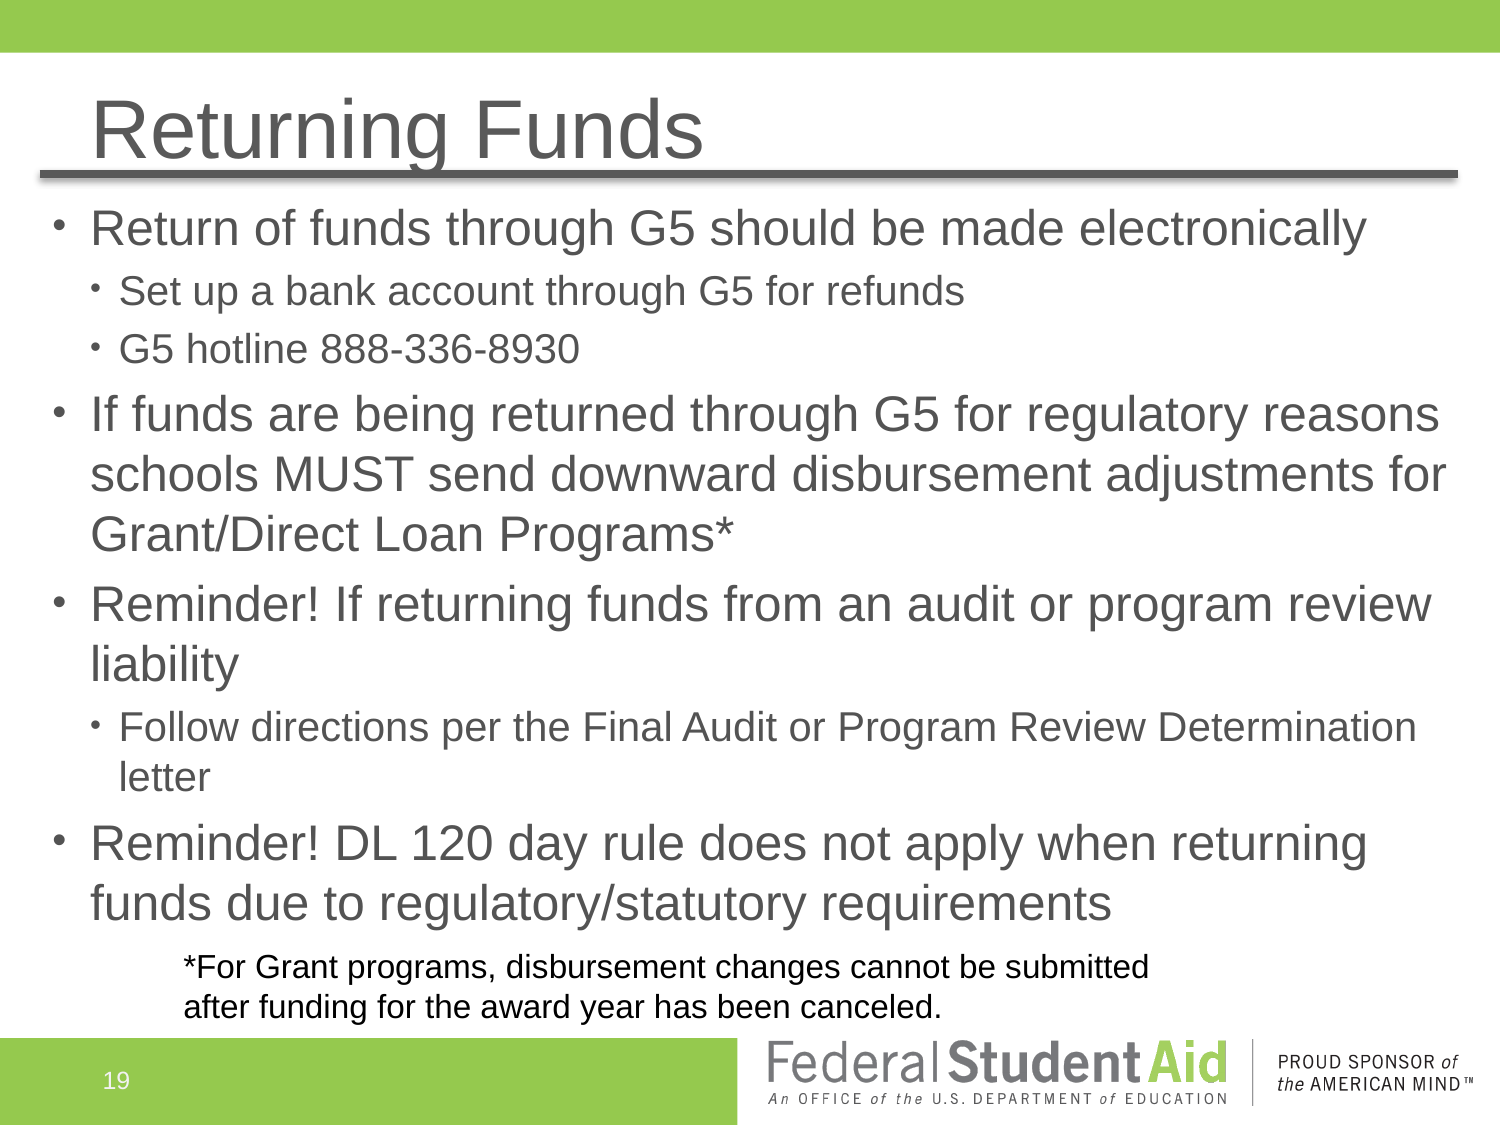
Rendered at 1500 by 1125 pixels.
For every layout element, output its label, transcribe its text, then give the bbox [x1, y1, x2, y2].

title Returning Funds [75, 67, 1479, 175]
slide_number 19 [87, 1050, 438, 1110]
picture [768, 1039, 1473, 1106]
list Return of funds through G5 should be made electronically Set up a bank account through G5 for refunds G5 hotline 888-336-8930 If funds are being returned through G5 for regulatory reasons schools MUST send downward disbursement adjustments for Grant/Direct Loan Programs* Reminder! If returning funds from an audit or program review liability Follow directions per the Final Audit or Program Review Determination letter Reminder! DL 120 day rule does not apply when returning funds due to regulatory/statutory requirements [37, 187, 1479, 993]
text_box *For Grant programs, disbursement changes cannot be submitted after funding for the award year has been canceled. [168, 937, 1176, 1032]
